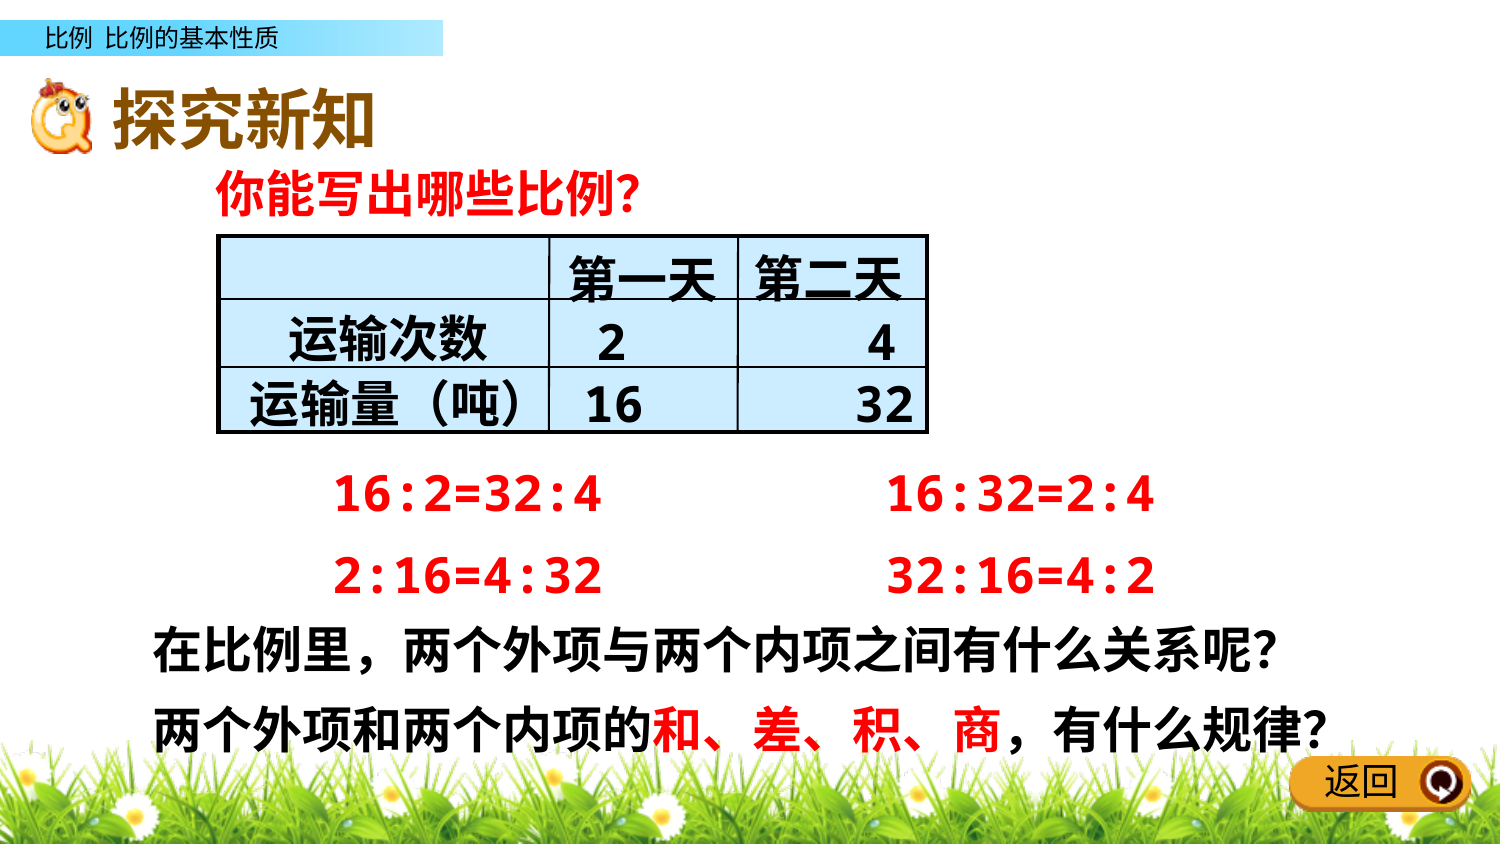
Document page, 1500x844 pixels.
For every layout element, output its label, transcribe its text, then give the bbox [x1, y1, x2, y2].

picture [0, 740, 1500, 844]
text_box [218, 235, 1005, 442]
text_box 探究新知 [100, 72, 404, 164]
text_box 16:32=2:4 [795, 454, 1306, 529]
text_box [1288, 750, 1471, 812]
text_box 你能写出哪些比例？ [200, 155, 676, 231]
text_box 16:2=32:4 [242, 454, 753, 529]
text_box 在比例里，两个外项与两个内项之间有什么关系呢？ [137, 610, 1386, 686]
picture [31, 78, 92, 154]
text_box 2:16=4:32 [242, 535, 753, 610]
text_box 两个外项和两个内项的和、差、积、商，有什么规律？ [137, 690, 1473, 766]
text_box 32:16=4:2 [795, 535, 1306, 610]
